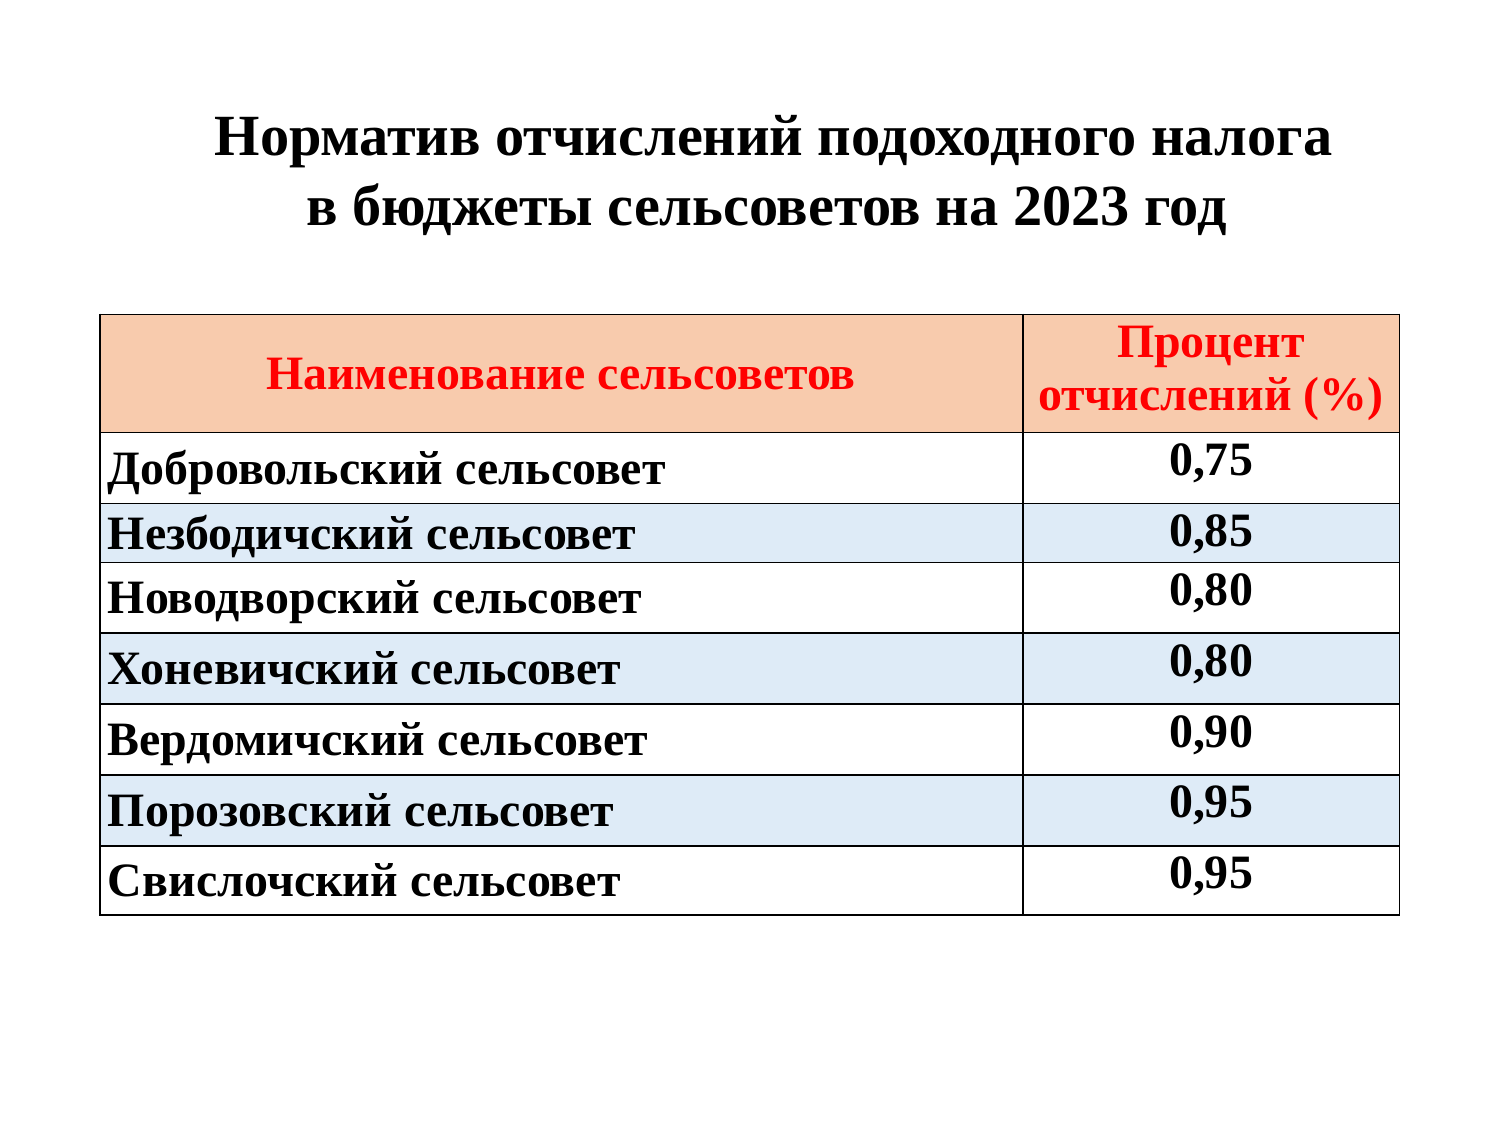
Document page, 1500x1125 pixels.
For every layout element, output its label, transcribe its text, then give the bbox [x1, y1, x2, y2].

table_cell 0,75 [1024, 433, 1399, 503]
table_cell Порозовский сельсовет [101, 776, 1022, 845]
table_cell 0,95 [1024, 847, 1399, 914]
table_cell 0,85 [1024, 504, 1399, 562]
table_cell 0,90 [1024, 705, 1399, 774]
table_header Процент отчислений (%) [1024, 315, 1399, 432]
text_box Норматив отчислений подоходного налога в бюджеты сельсоветов на 2023 год [182, 89, 1365, 245]
table_cell Новодворский сельсовет [101, 563, 1022, 632]
table_cell 0,80 [1024, 634, 1399, 703]
table_header Наименование сельсоветов [101, 315, 1022, 432]
table_cell Хоневичский сельсовет [101, 634, 1022, 703]
table_cell Вердомичский сельсовет [101, 705, 1022, 774]
table_cell Свислочский сельсовет [101, 847, 1022, 914]
table_cell Добровольский сельсовет [101, 433, 1022, 503]
table_cell 0,95 [1024, 776, 1399, 845]
table_cell Незбодичский сельсовет [101, 504, 1022, 562]
table_cell 0,80 [1024, 563, 1399, 632]
